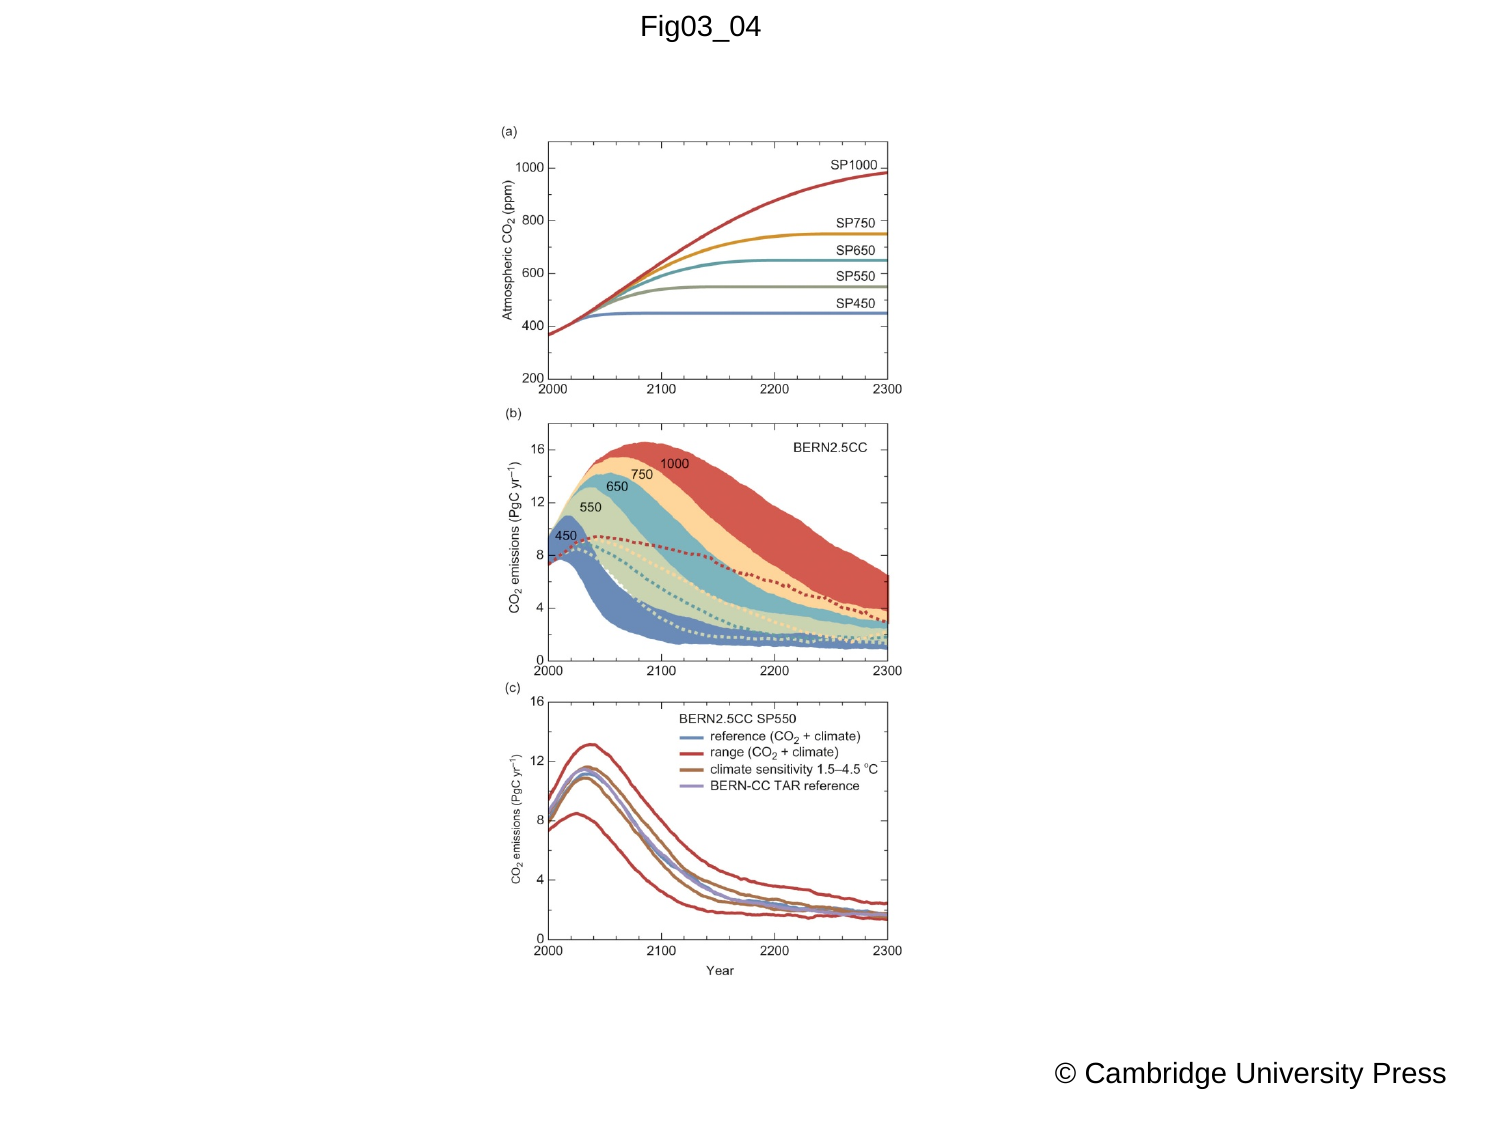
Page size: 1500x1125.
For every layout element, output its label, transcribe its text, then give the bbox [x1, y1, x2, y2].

text_box Fig03_04 [625, 0, 777, 50]
footer © Cambridge University Press [499, 1046, 1463, 1125]
picture [499, 124, 902, 979]
